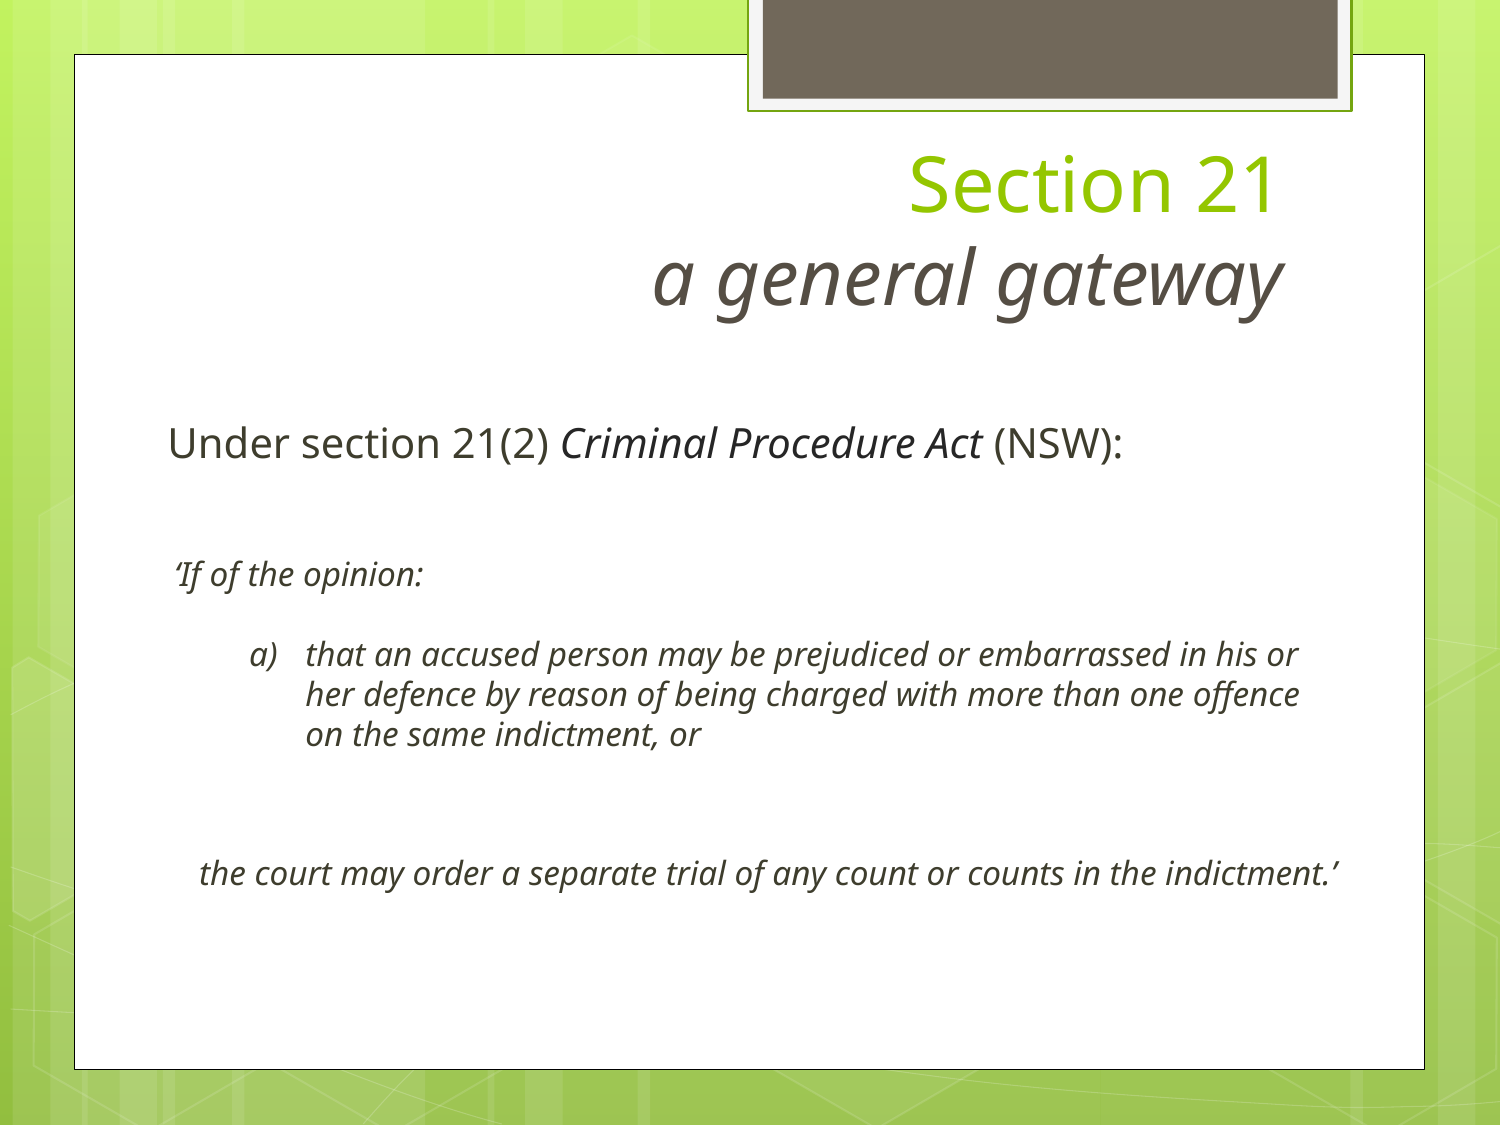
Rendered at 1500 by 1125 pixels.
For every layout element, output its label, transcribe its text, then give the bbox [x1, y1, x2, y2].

title Section 21 a general gateway [166, 125, 1320, 421]
text_box ‘If of the opinion: that an accused person may be prejudiced or embarrassed in his or her defence by reason of being charged with more than one offence on the same indictment, or [159, 546, 1346, 761]
list Under section 21(2) Criminal Procedure Act (NSW): [141, 408, 1253, 539]
text_box the court may order a separate trial of any count or counts in the indictment.’ [184, 844, 1371, 900]
